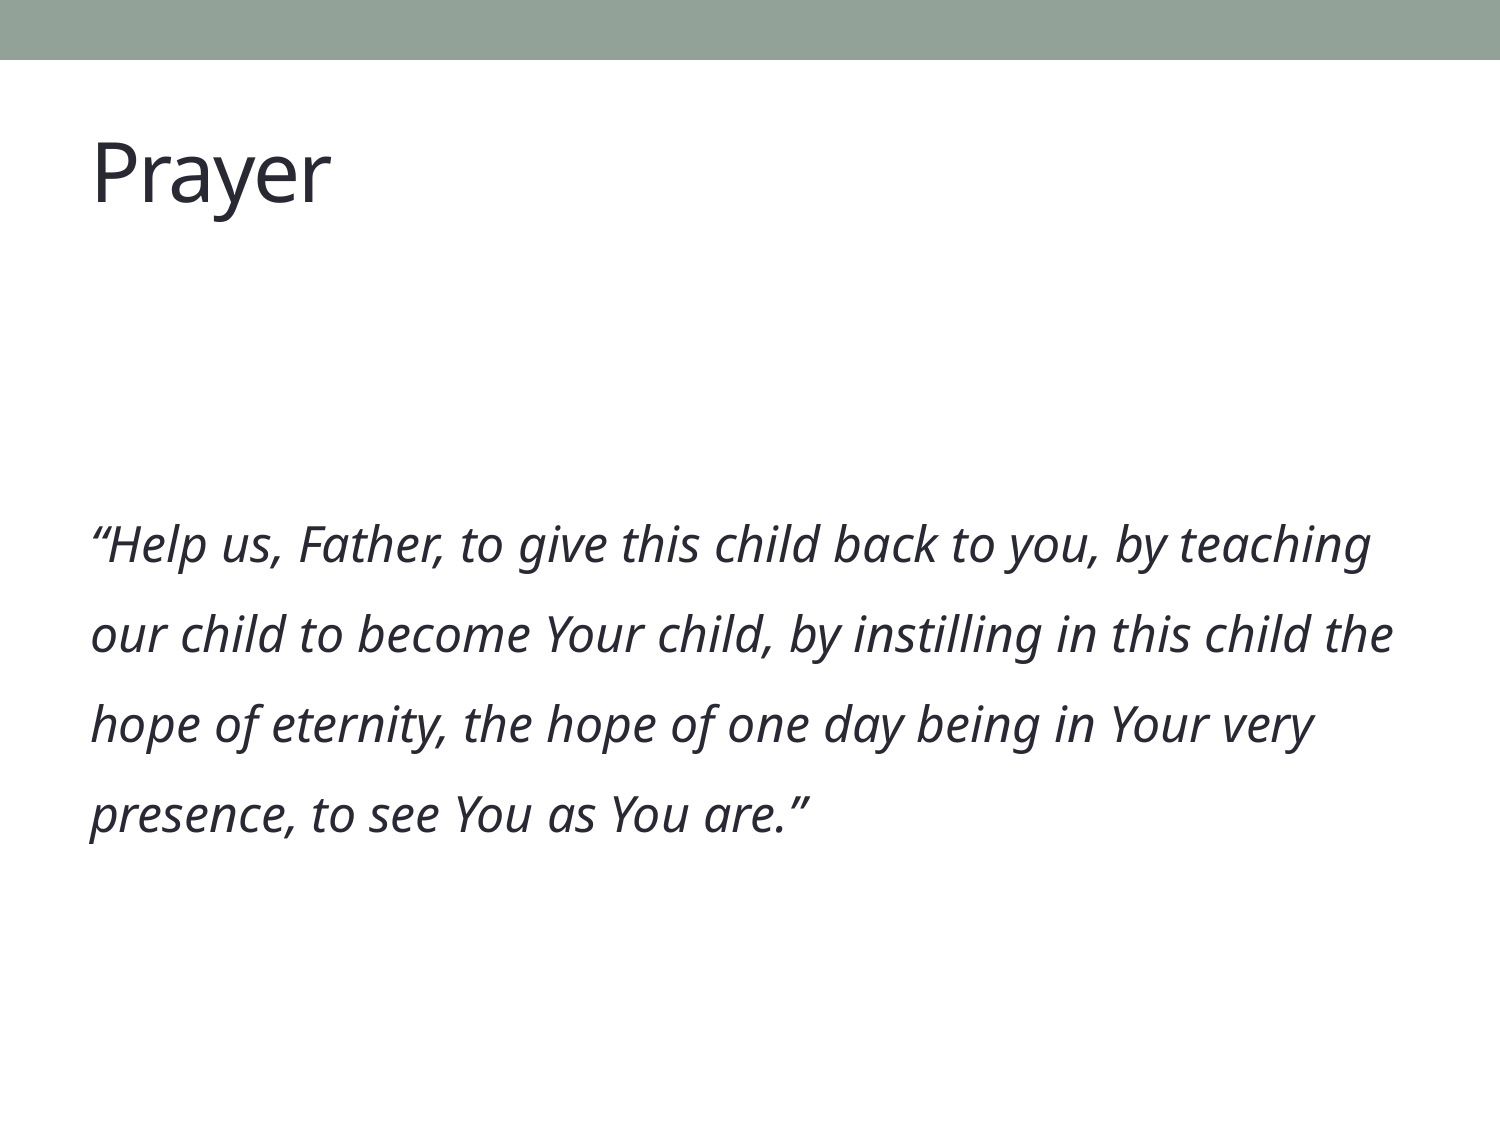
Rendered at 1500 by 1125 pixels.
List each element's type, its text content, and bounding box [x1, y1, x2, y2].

list “Help us, Father, to give this child back to you, by teaching our child to become Your child, by instilling in this child the hope of eternity, the hope of one day being in Your very presence, to see You as You are.” [75, 262, 1425, 1063]
title Prayer [75, 87, 1425, 250]
